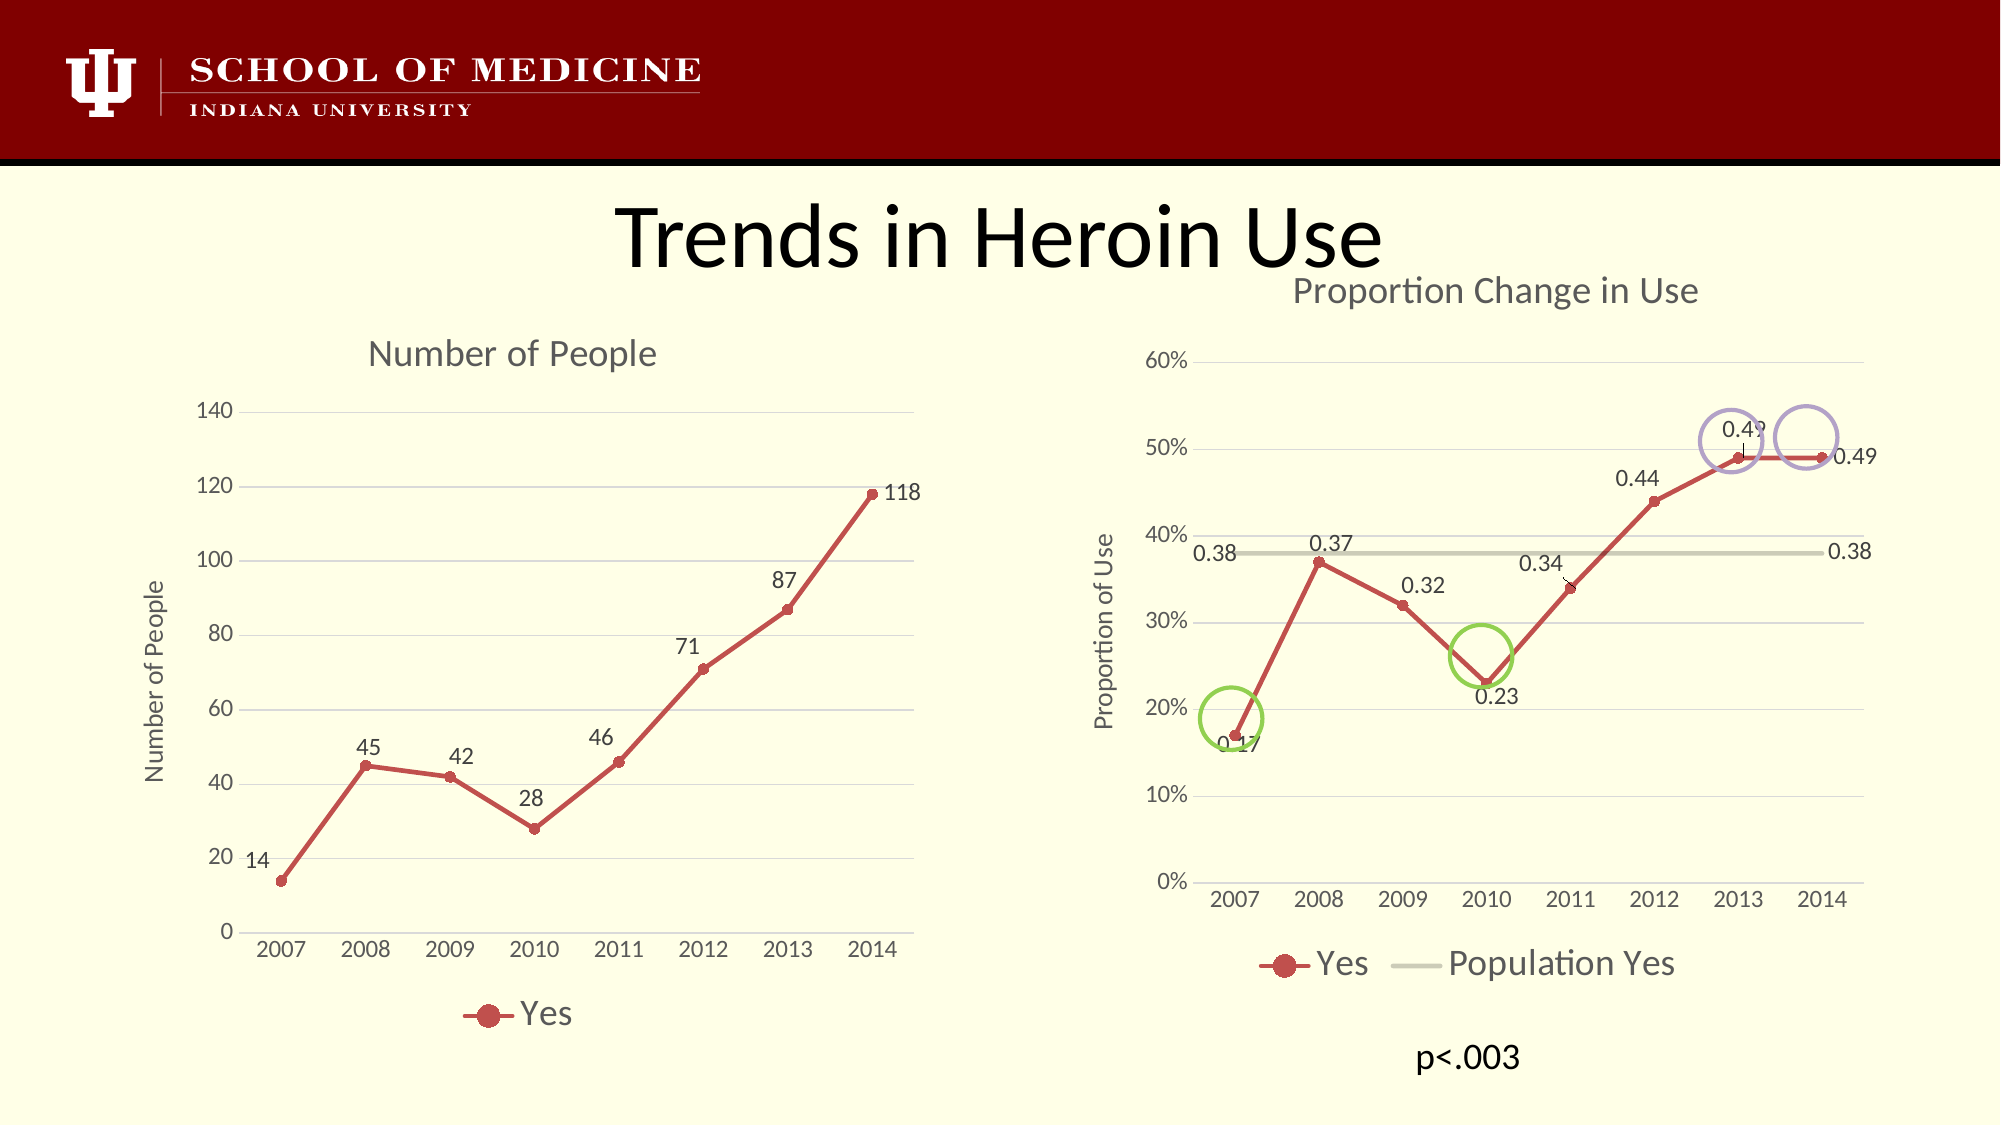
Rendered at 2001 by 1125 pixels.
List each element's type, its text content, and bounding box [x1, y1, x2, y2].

title Trends in Heroin Use [99, 137, 1900, 325]
chart [1055, 249, 1881, 993]
text_box p<.003 [1400, 1024, 1536, 1085]
picture [66, 49, 700, 117]
chart [105, 299, 932, 1043]
